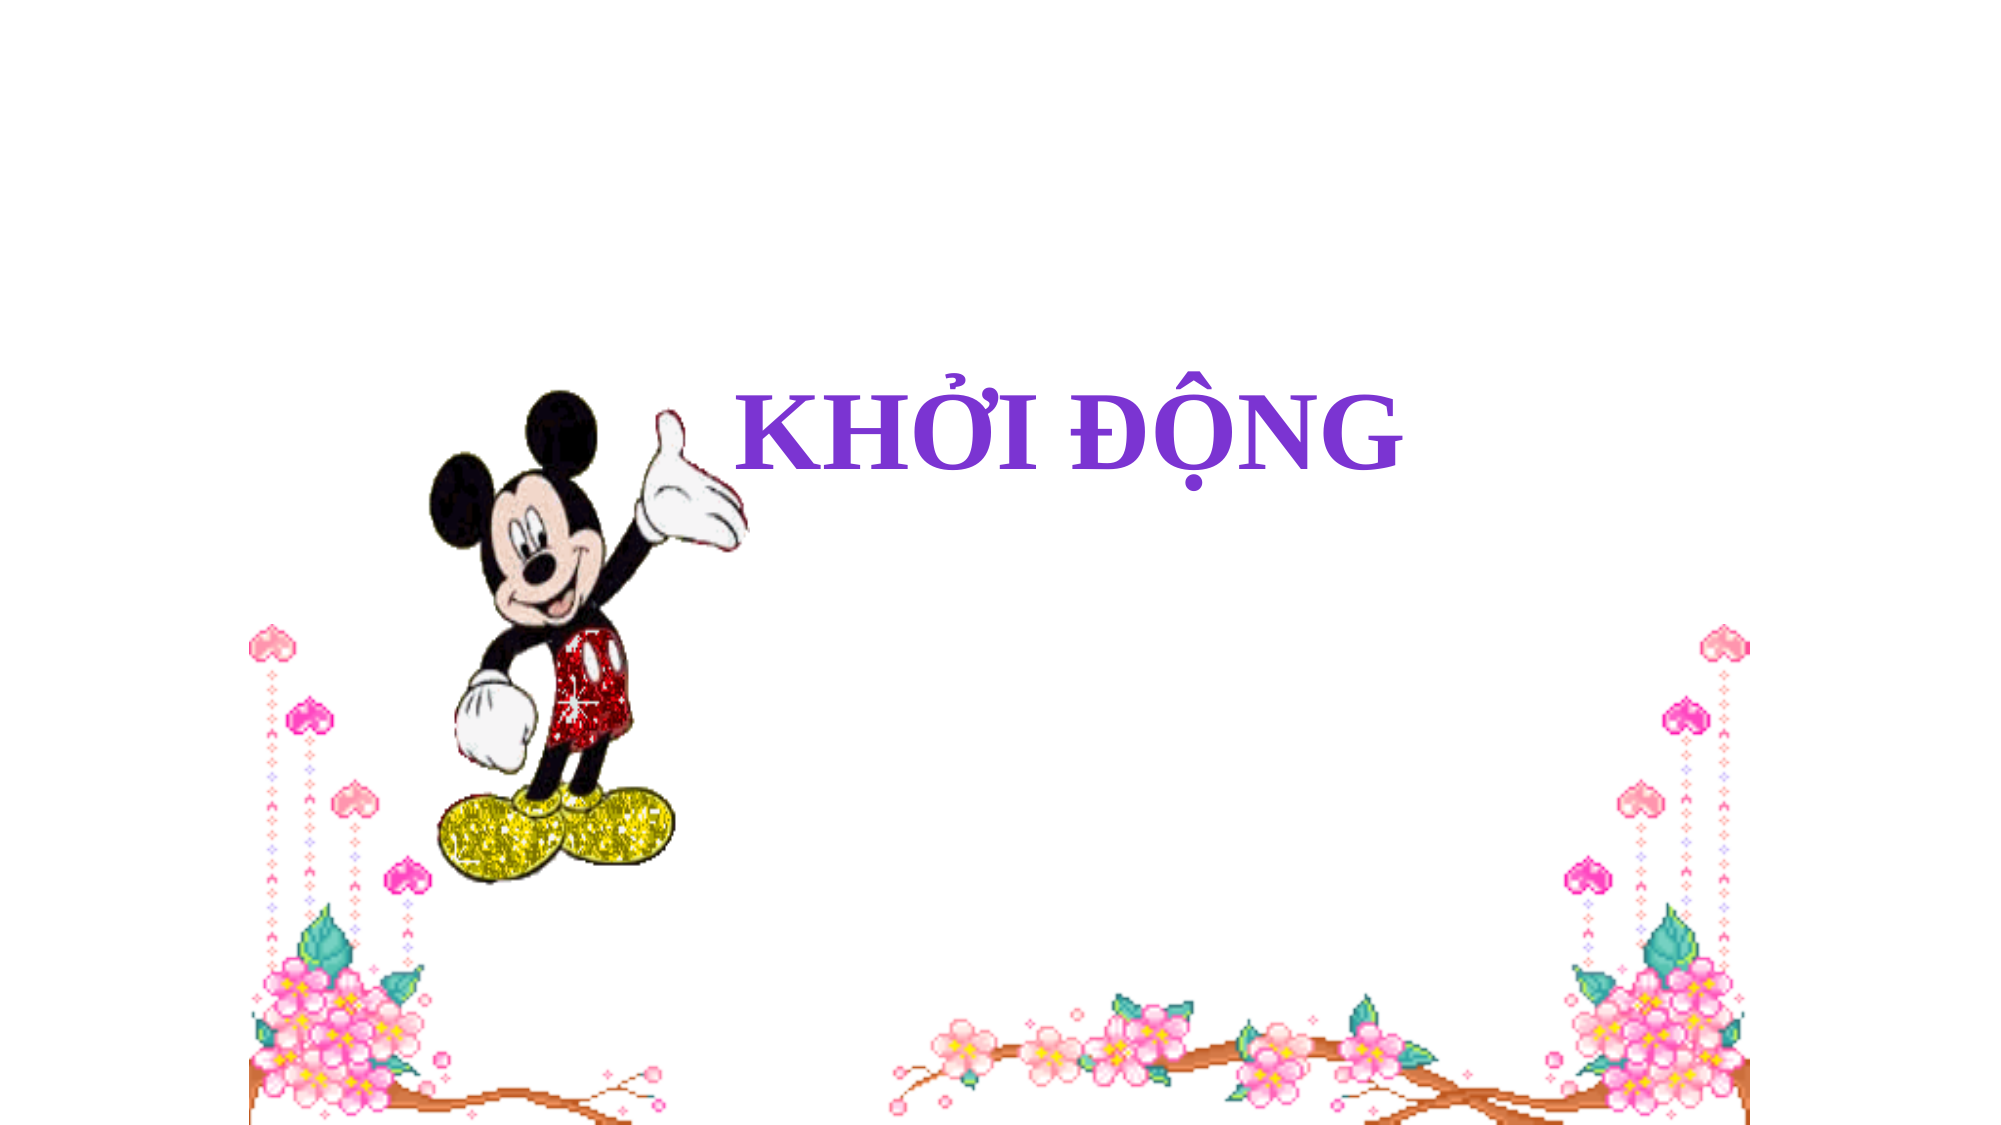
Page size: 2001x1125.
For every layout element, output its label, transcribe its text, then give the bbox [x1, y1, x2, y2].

picture [249, 374, 1751, 1125]
text_box Khởi động [719, 349, 1422, 500]
